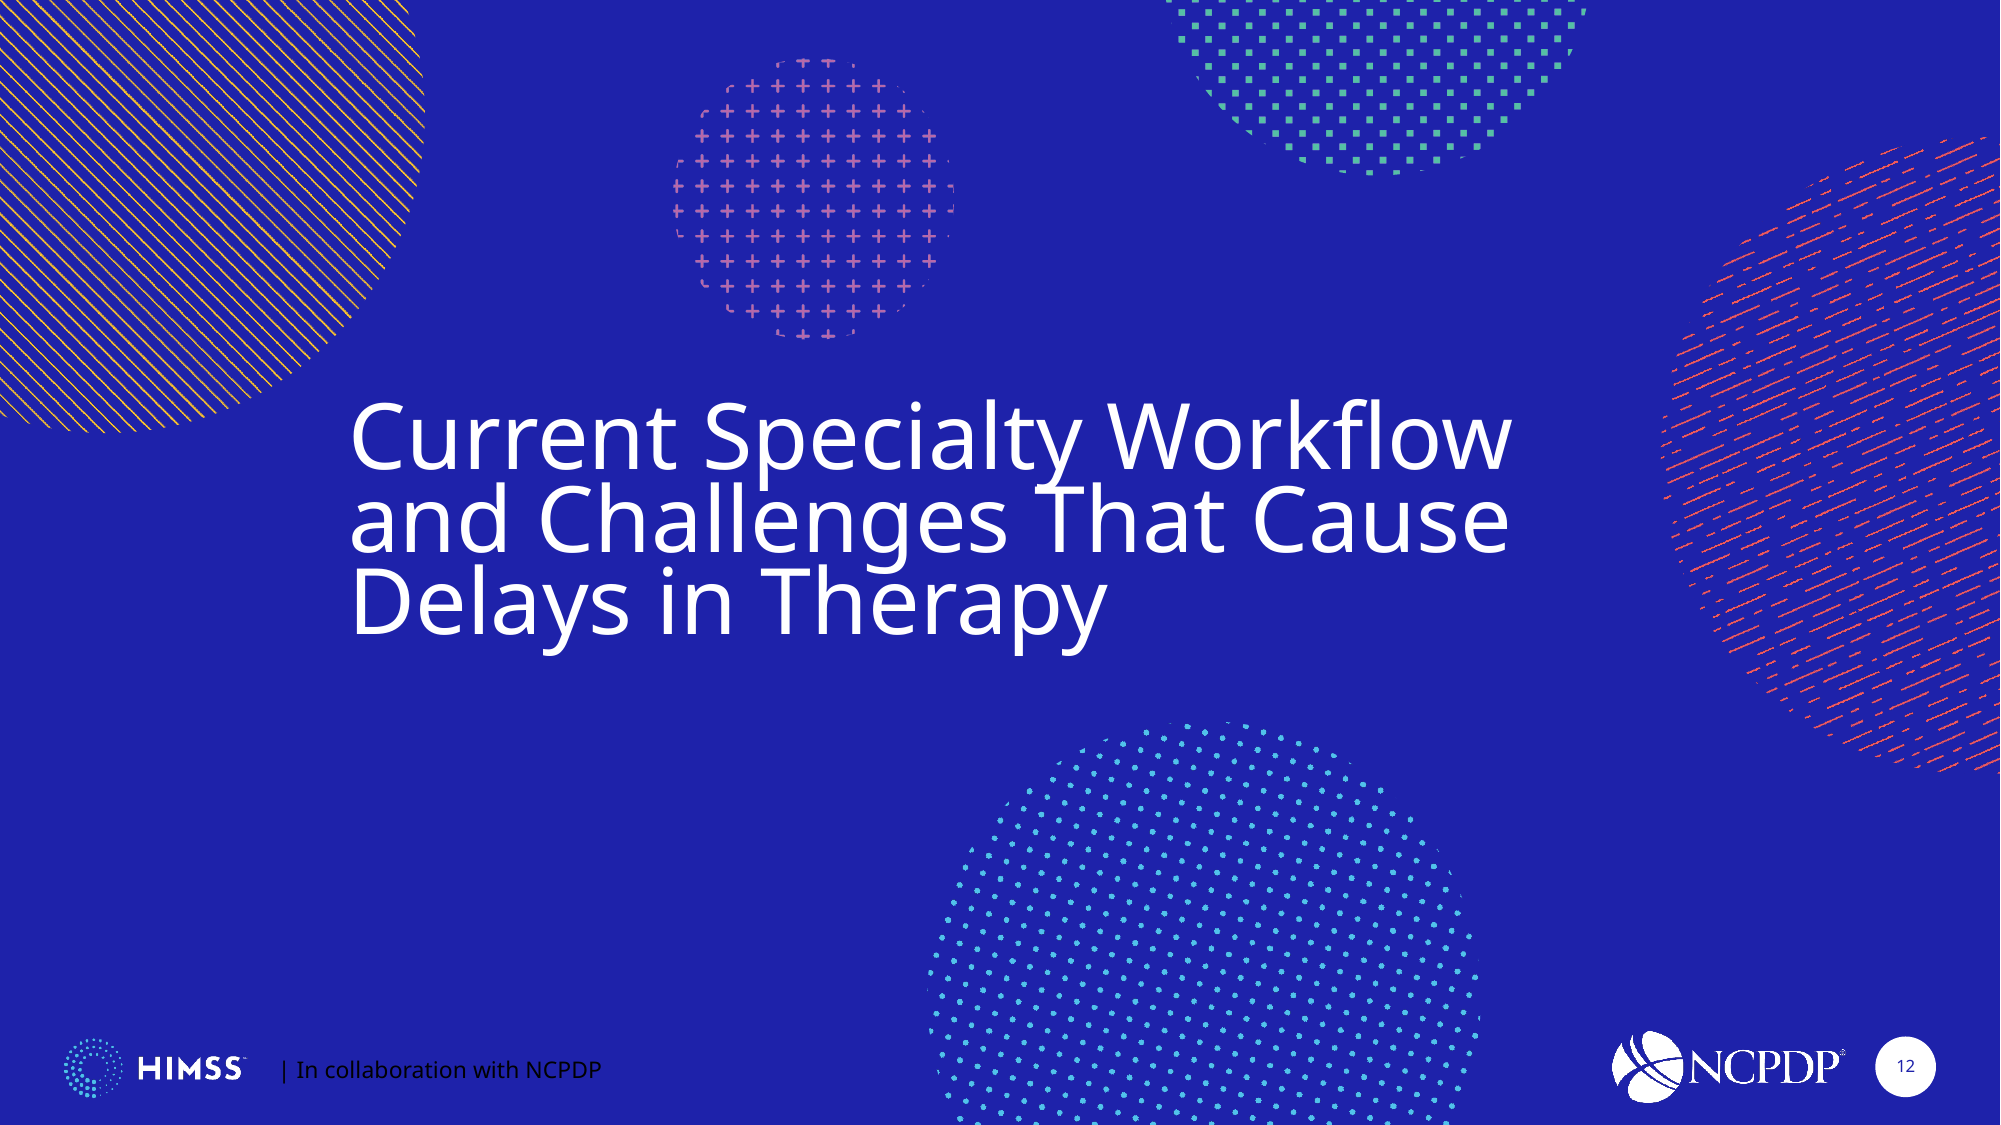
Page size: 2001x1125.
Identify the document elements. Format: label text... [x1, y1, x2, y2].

picture [1612, 1031, 1846, 1103]
picture [1165, 0, 1588, 176]
slide_number 12 [1863, 1048, 1948, 1086]
title Current Specialty Workflow and Challenges That Cause Delays in Therapy [348, 403, 1631, 741]
picture [927, 741, 1481, 1125]
picture [672, 58, 954, 340]
picture [42, 1015, 269, 1121]
picture [0, 0, 425, 434]
picture [1660, 137, 2001, 775]
